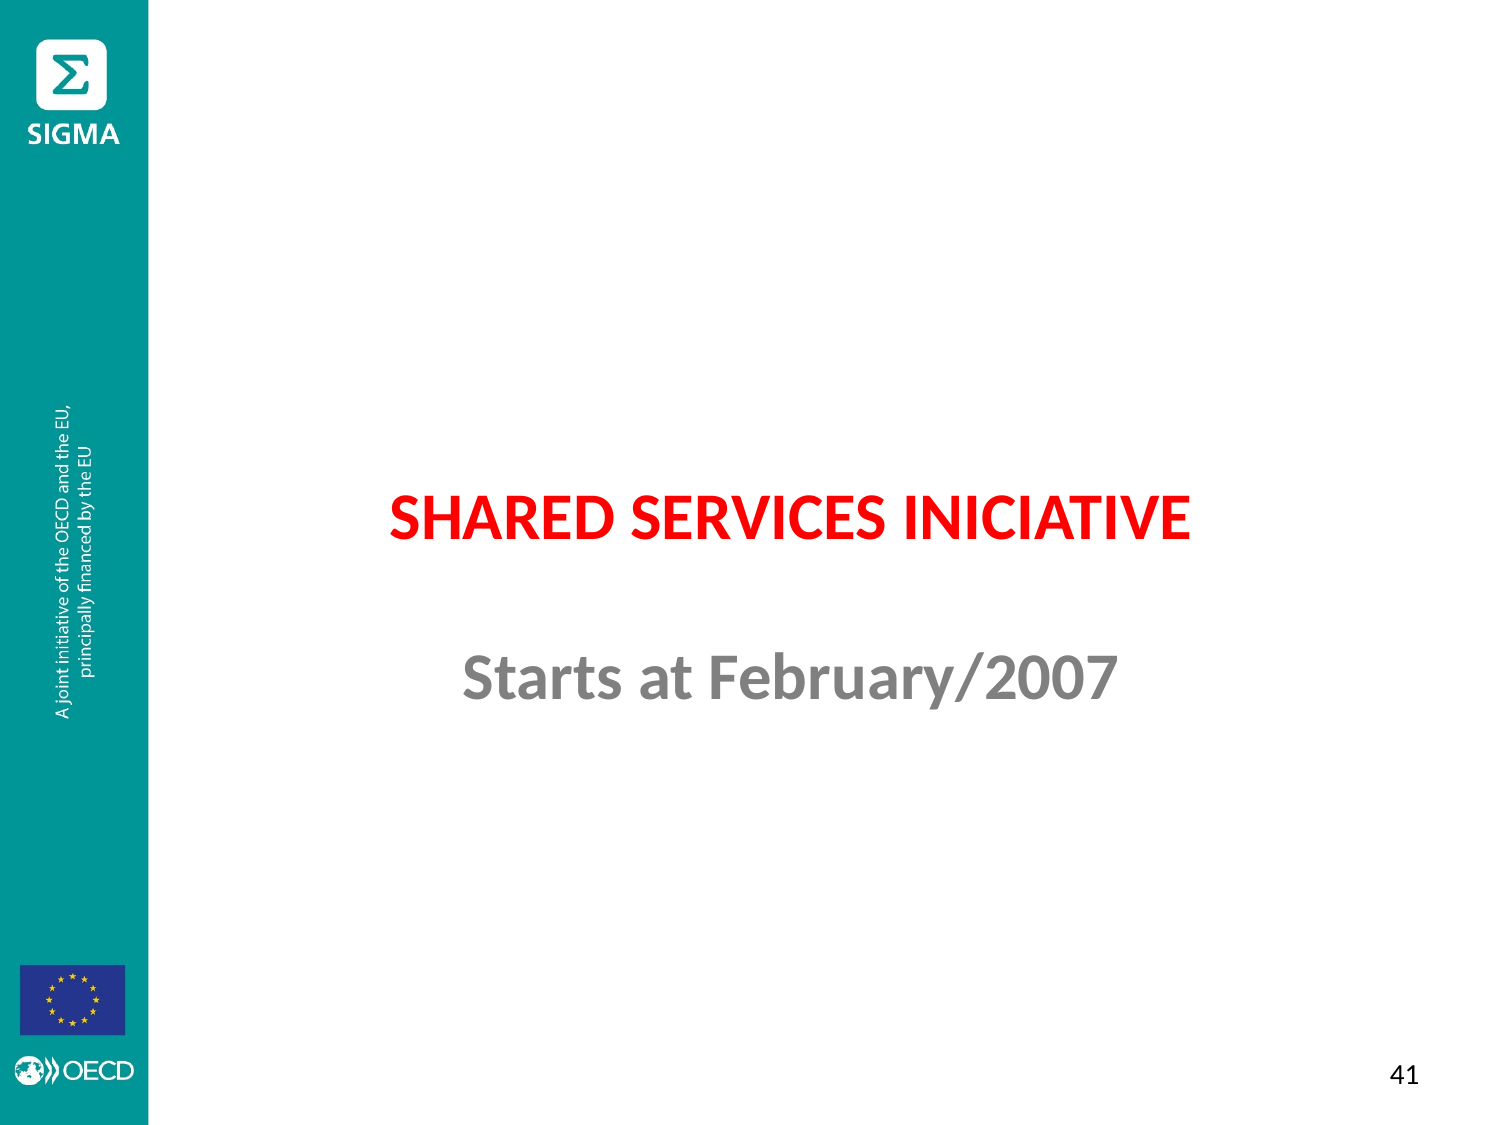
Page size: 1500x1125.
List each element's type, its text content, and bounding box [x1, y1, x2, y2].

text_box SHARED SERVICES INICIATIVE Starts at February/2007 [360, 385, 1223, 809]
picture [0, 0, 172, 1125]
slide_number 40 [1350, 1042, 1459, 1103]
